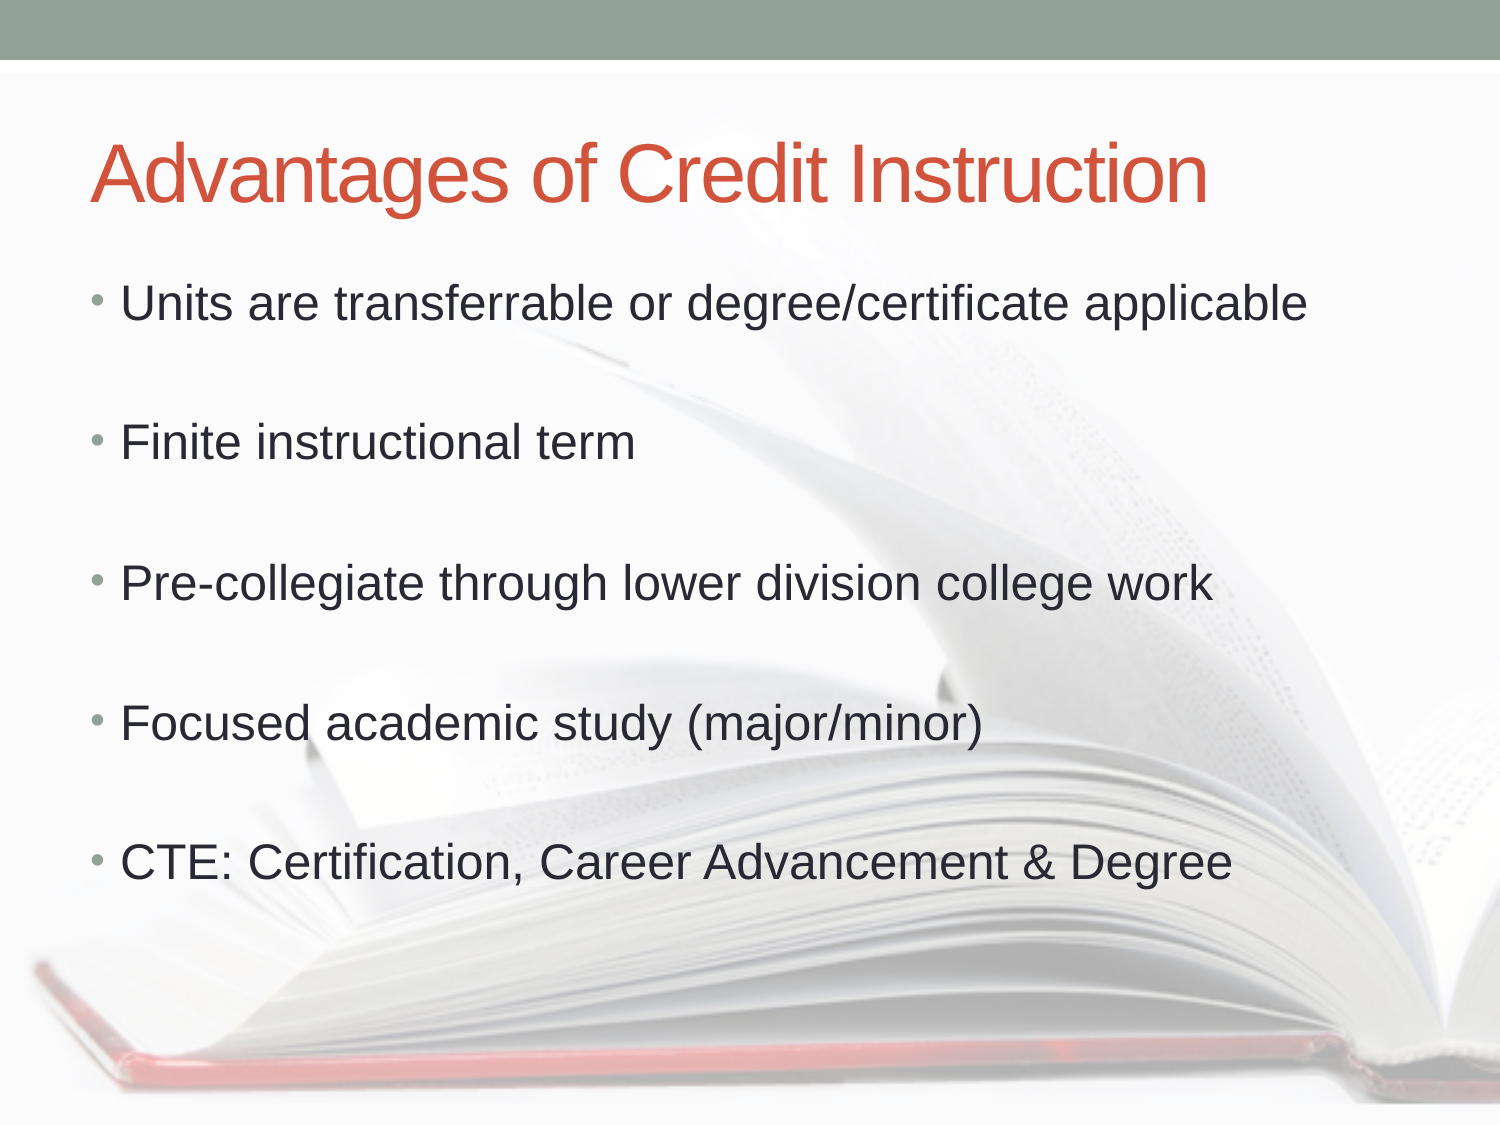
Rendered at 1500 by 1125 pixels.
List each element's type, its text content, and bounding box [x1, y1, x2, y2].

title Advantages of Credit Instruction [75, 87, 1425, 250]
list Units are transferrable or degree/certificate applicable Finite instructional term Pre-collegiate through lower division college work Focused academic study (major/minor) CTE: Certification, Career Advancement & Degree [75, 262, 1425, 1063]
